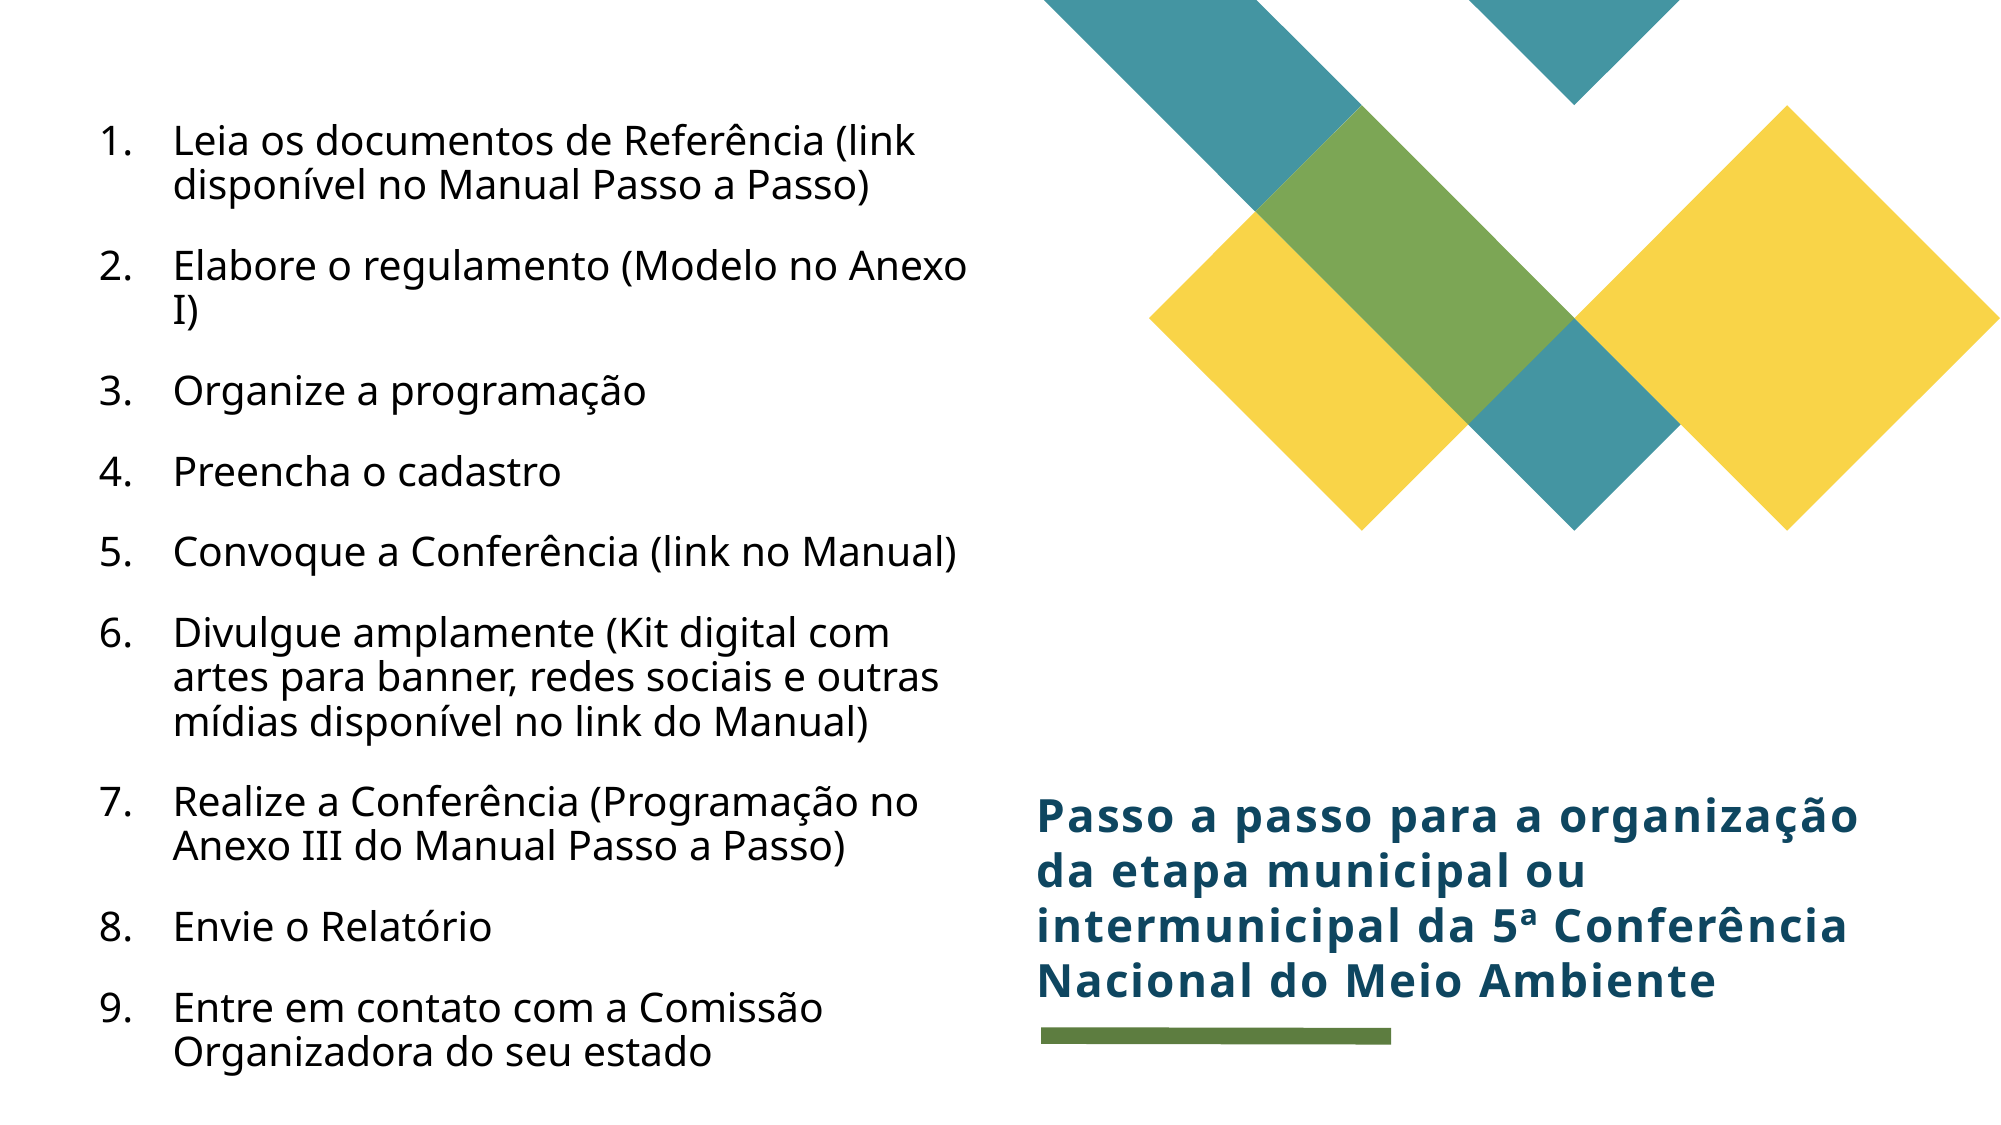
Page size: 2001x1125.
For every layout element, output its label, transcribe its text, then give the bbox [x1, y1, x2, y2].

list Leia os documentos de Referência (link disponível no Manual Passo a Passo) Elabore o regulamento (Modelo no Anexo I) Organize a programação Preencha o cadastro Convoque a Conferência (link no Manual) Divulgue amplamente (Kit digital com artes para banner, redes sociais e outras mídias disponível no link do Manual) Realize a Conferência (Programação no Anexo III do Manual Passo a Passo) Envie o Relatório Entre em contato com a Comissão Organizadora do seu estado [99, 75, 1000, 1086]
title Passo a passo para a organização da etapa municipal ou intermunicipal da 5ª Conferência Nacional do Meio Ambiente [1036, 779, 1877, 1007]
